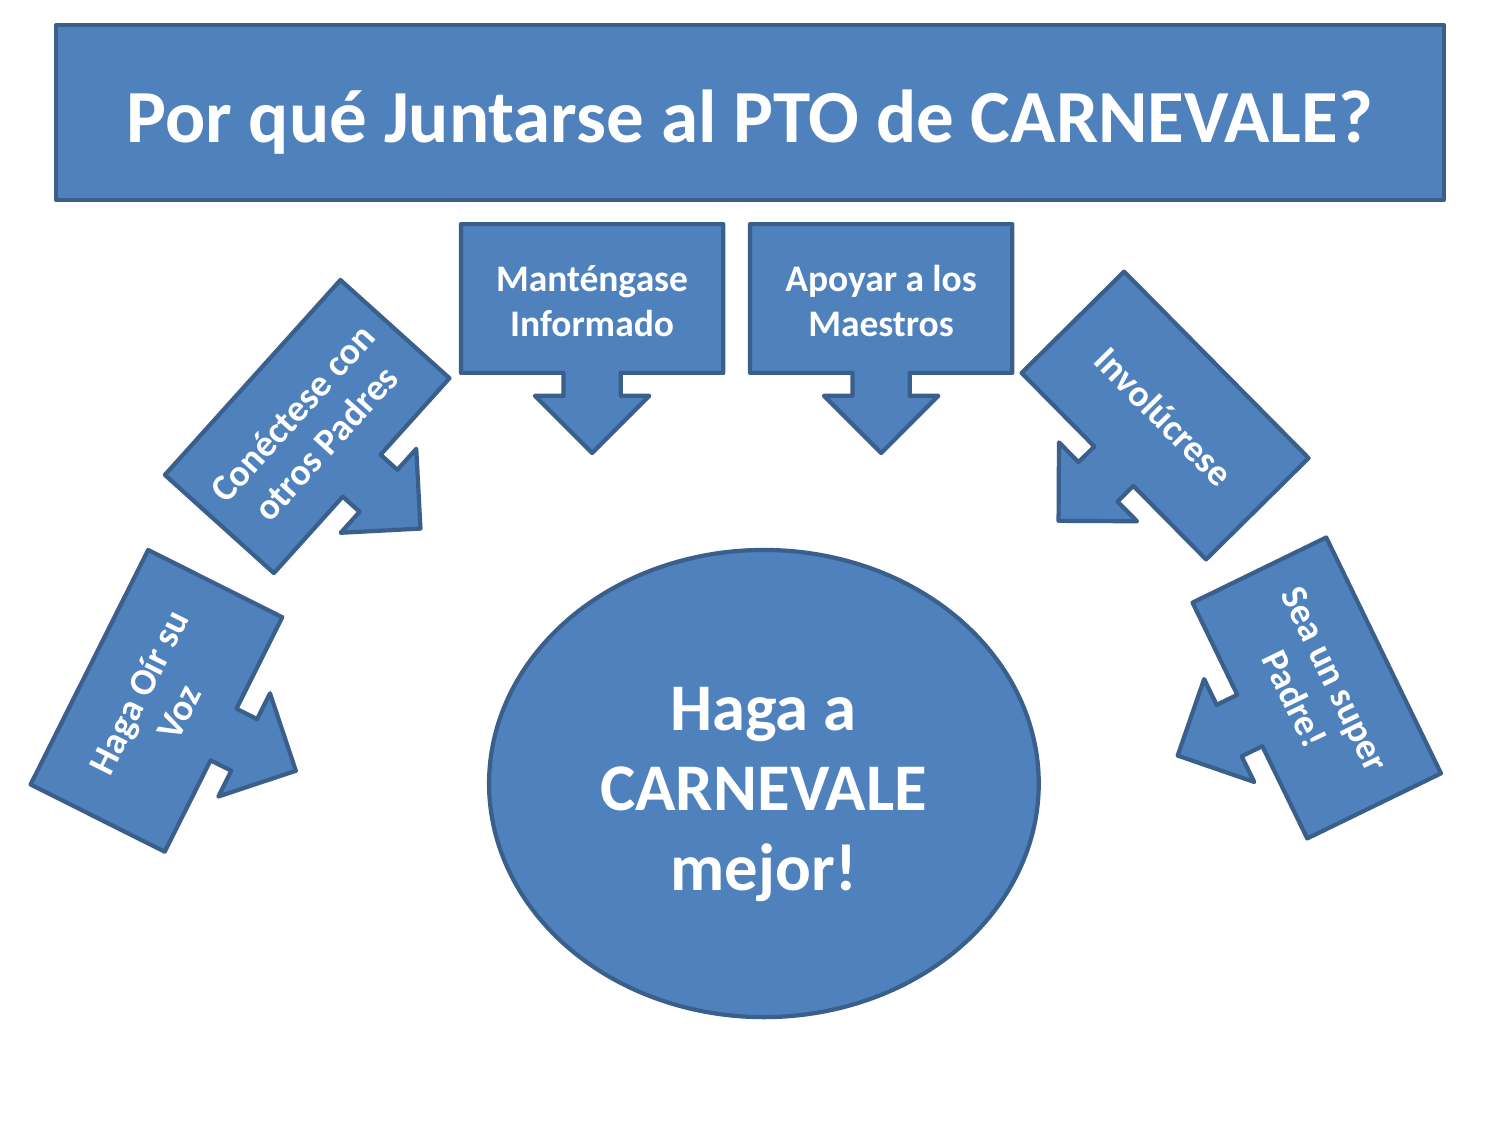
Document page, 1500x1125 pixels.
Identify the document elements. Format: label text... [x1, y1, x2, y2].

text_box Conéctese con otros Padres [162, 277, 452, 576]
text_box Manténgase Informado [458, 222, 726, 456]
text_box Haga Oír su Voz [28, 547, 298, 854]
text_box Apoyar a los Maestros [747, 222, 1015, 456]
text_box Involúcrese [1019, 269, 1311, 562]
text_box Haga a CARNEVALE mejor! [486, 547, 1041, 1020]
text_box Sea un super Padre! [1175, 535, 1443, 841]
title Por qué Juntarse al PTO de CARNEVALE? [54, 23, 1446, 202]
